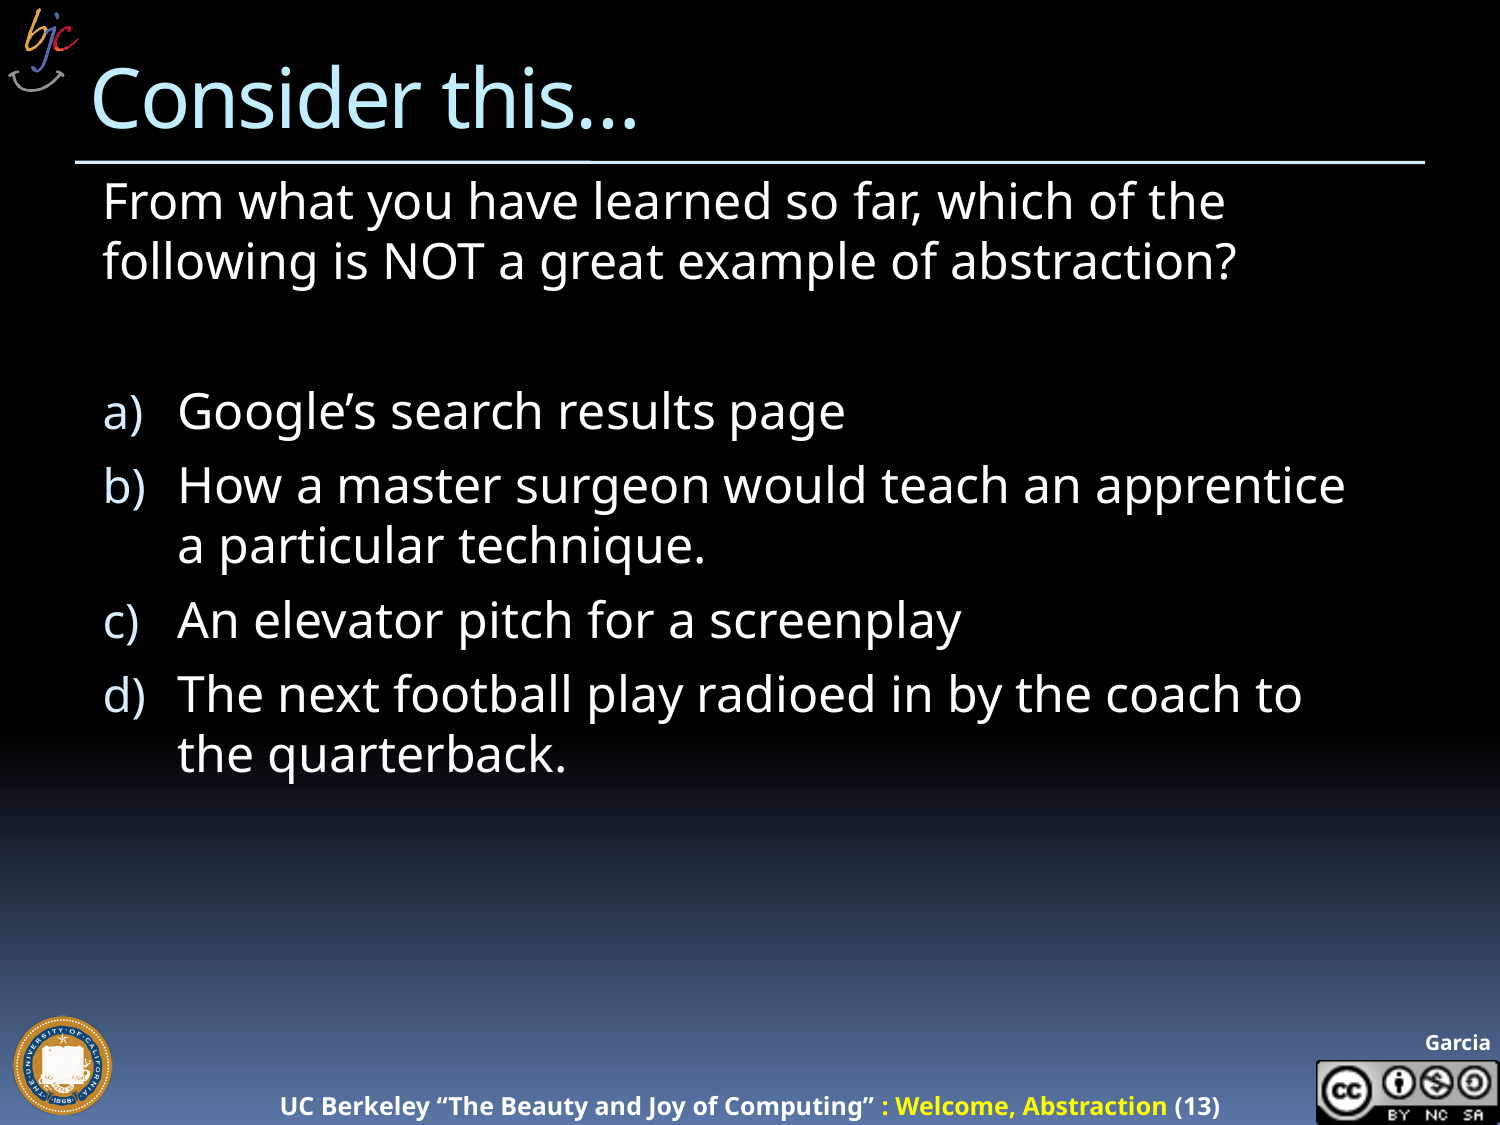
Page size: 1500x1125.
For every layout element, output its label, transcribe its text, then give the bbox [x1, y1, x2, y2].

picture [8, 8, 79, 92]
list From what you have learned so far, which of the following is NOT a great example of abstraction? Google’s search results page How a master surgeon would teach an apprentice a particular technique. An elevator pitch for a screenplay The next football play radioed in by the coach to the quarterback. [76, 163, 1388, 1034]
title Consider this… [75, 37, 1425, 163]
picture [12, 1015, 113, 1116]
picture [1316, 1060, 1500, 1125]
